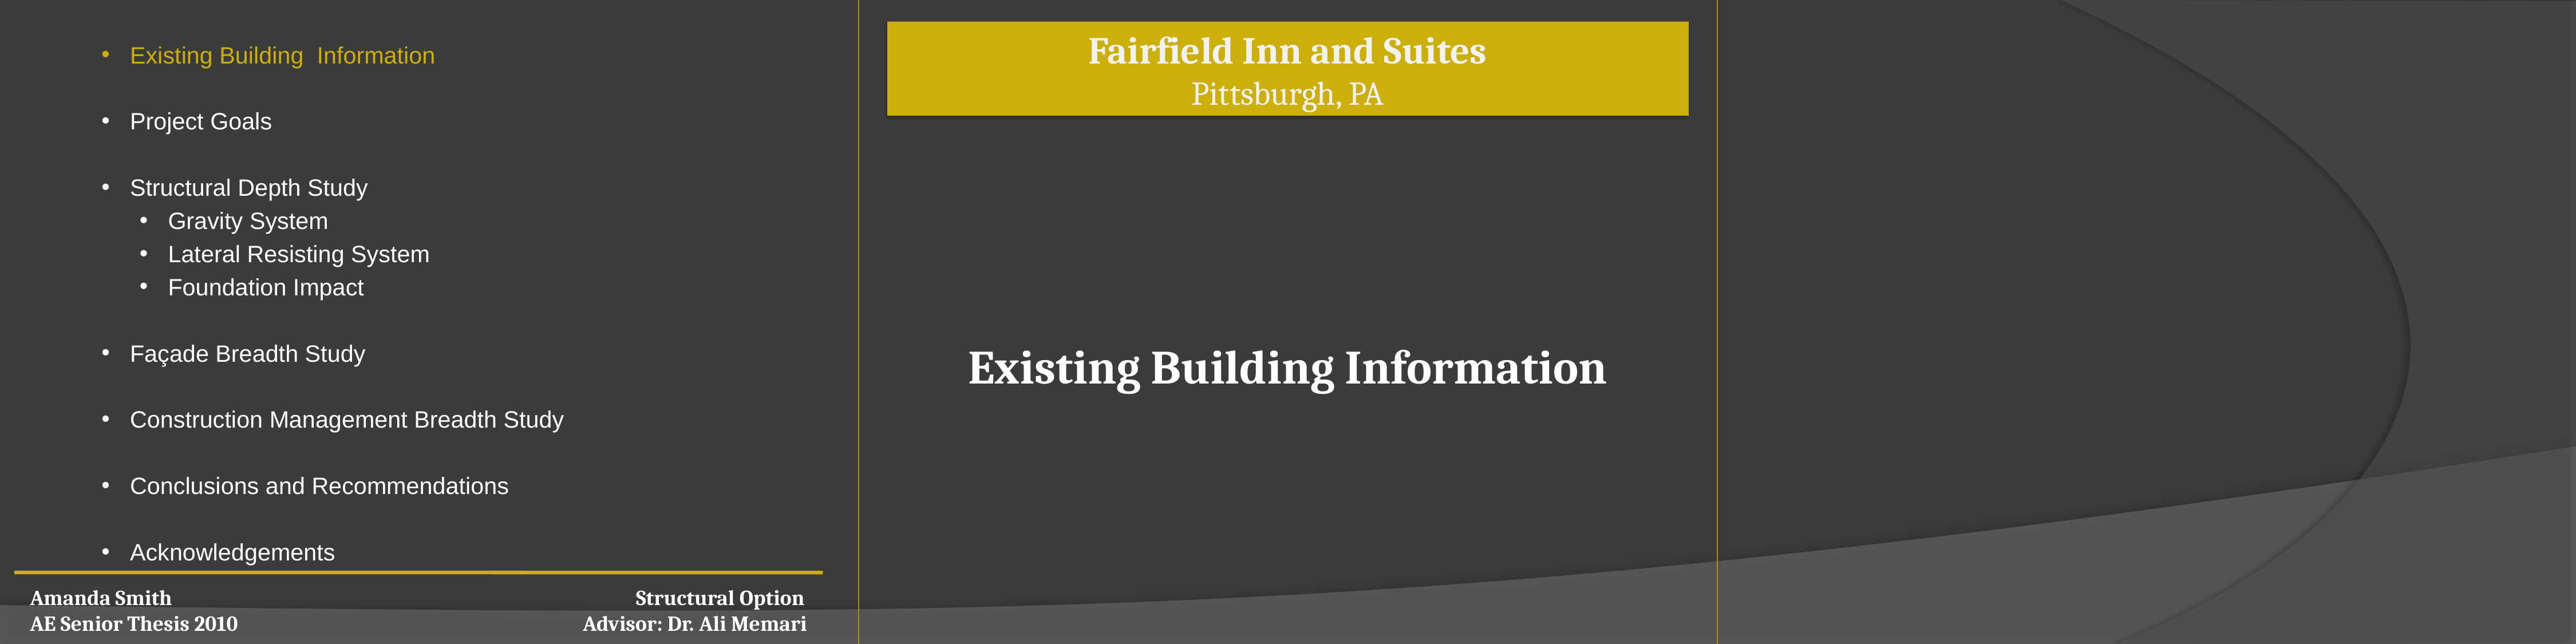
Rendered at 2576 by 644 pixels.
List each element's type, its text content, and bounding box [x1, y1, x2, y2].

text_box Existing Building Information Project Goals Structural Depth Study Gravity System Lateral Resisting System Foundation Impact Façade Breadth Study Construction Management Breadth Study Conclusions and Recommendations Acknowledgements [93, 35, 766, 567]
text_box Fairfield Inn and Suites Pittsburgh, PA [886, 21, 1690, 117]
text_box Amanda Smith Structural Option AE Senior Thesis 2010 Advisor: Dr. Ali Memari [21, 579, 823, 640]
text_box Existing Building Information [887, 143, 1689, 429]
